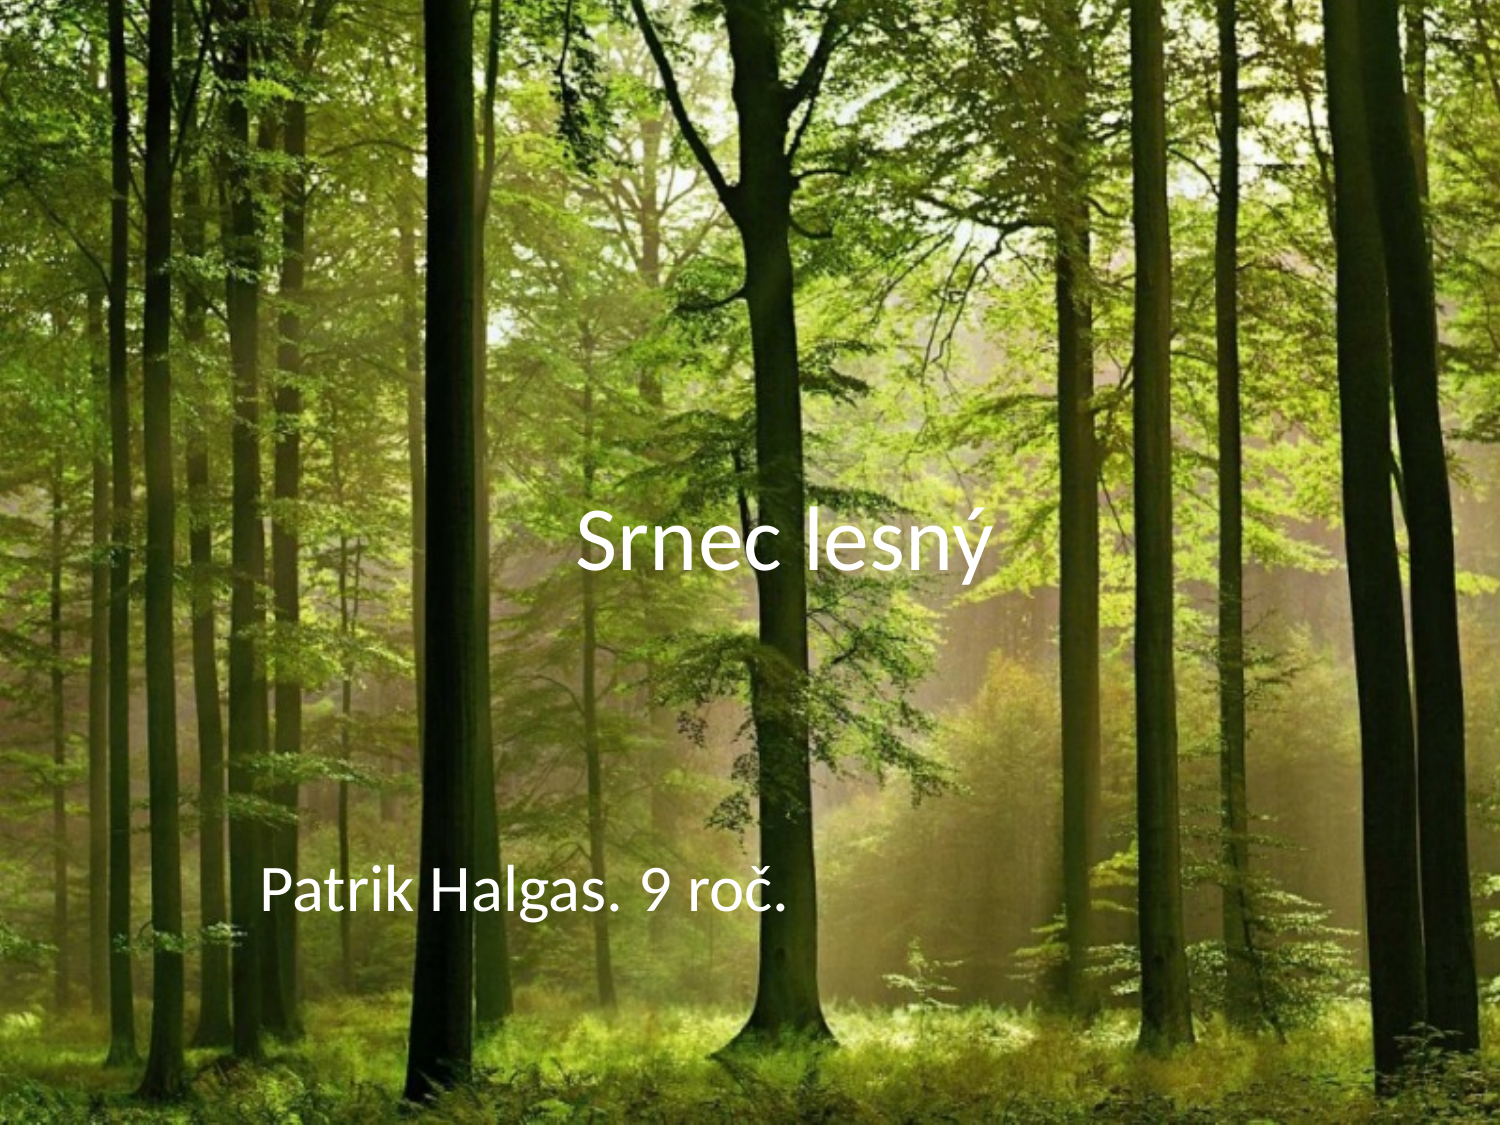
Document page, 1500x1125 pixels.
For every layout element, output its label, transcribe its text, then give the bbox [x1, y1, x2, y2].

picture [0, 0, 1500, 1125]
subtitle Patrik Halgas. 9 roč. [0, 837, 1050, 1125]
title Srnec lesný [147, 468, 1423, 710]
